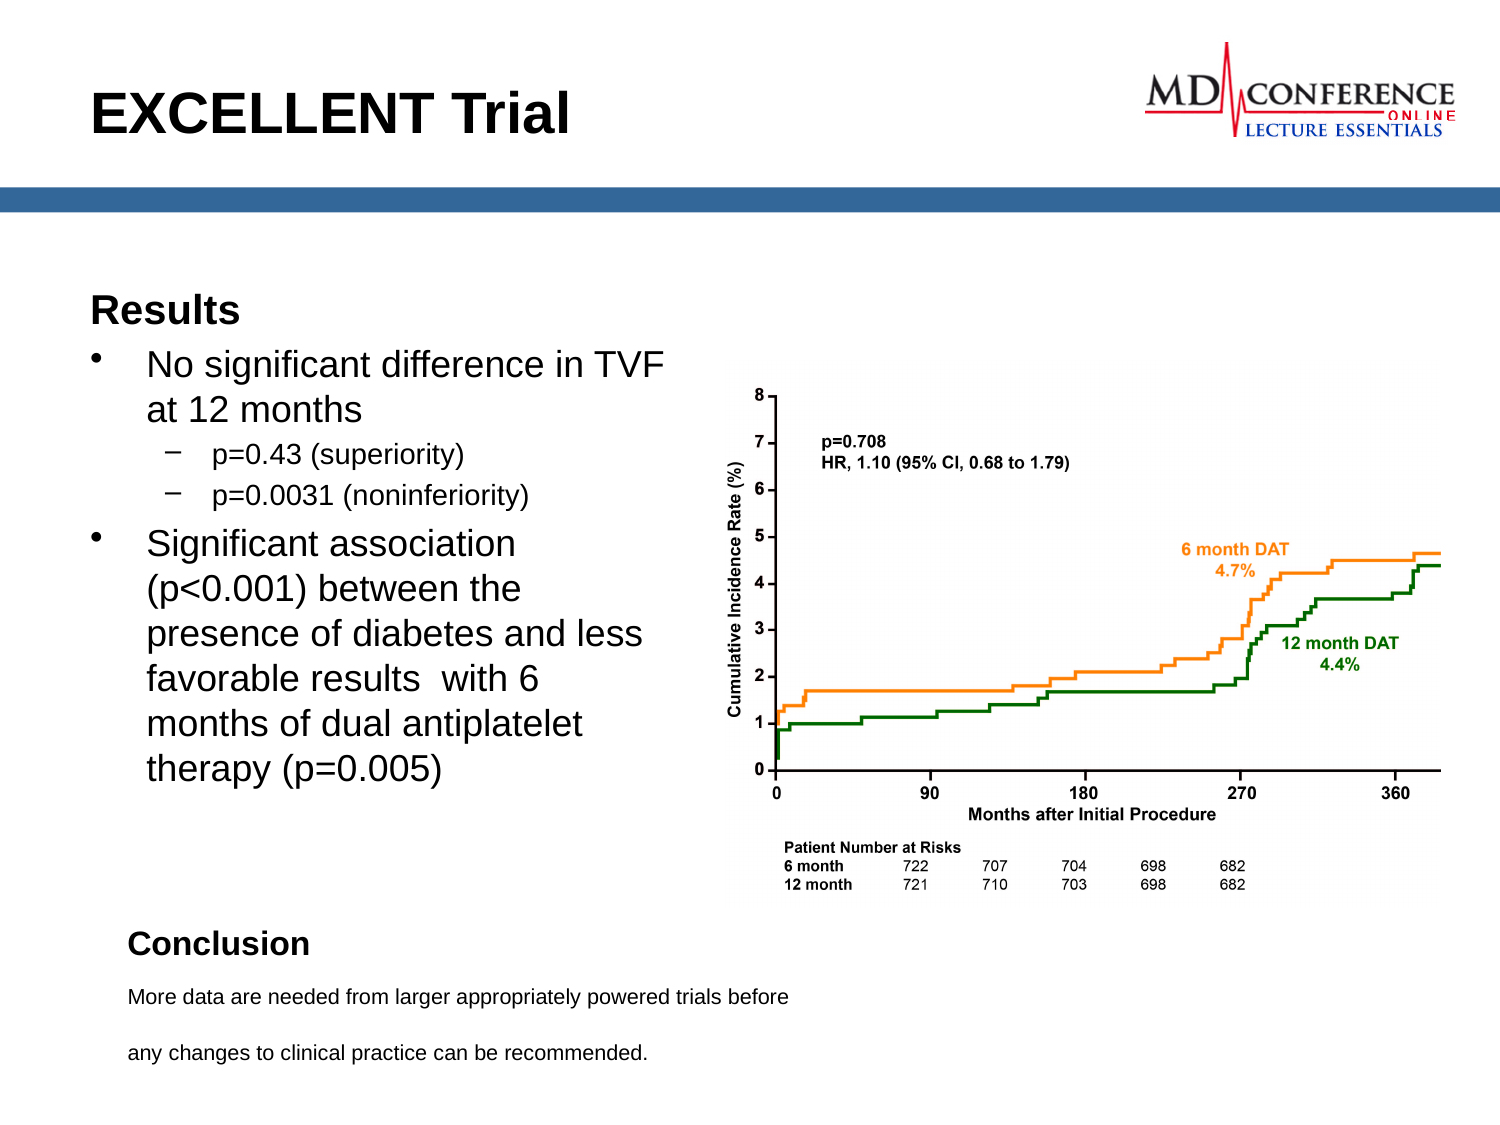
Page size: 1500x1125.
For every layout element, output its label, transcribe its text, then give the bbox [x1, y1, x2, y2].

text_box More data are needed from larger appropriately powered trials before any changes to clinical practice can be recommended. [112, 950, 1463, 1063]
picture [1133, 35, 1457, 145]
picture [724, 360, 1441, 907]
text_box Conclusion [112, 875, 375, 950]
title EXCELLENT Trial [74, 44, 1038, 176]
list Results No significant difference in TVF at 12 months p=0.43 (superiority) p=0.0031 (noninferiority) Significant association (p<0.001) between the presence of diabetes and less favorable results with 6 months of dual antiplatelet therapy (p=0.005) [74, 274, 688, 888]
